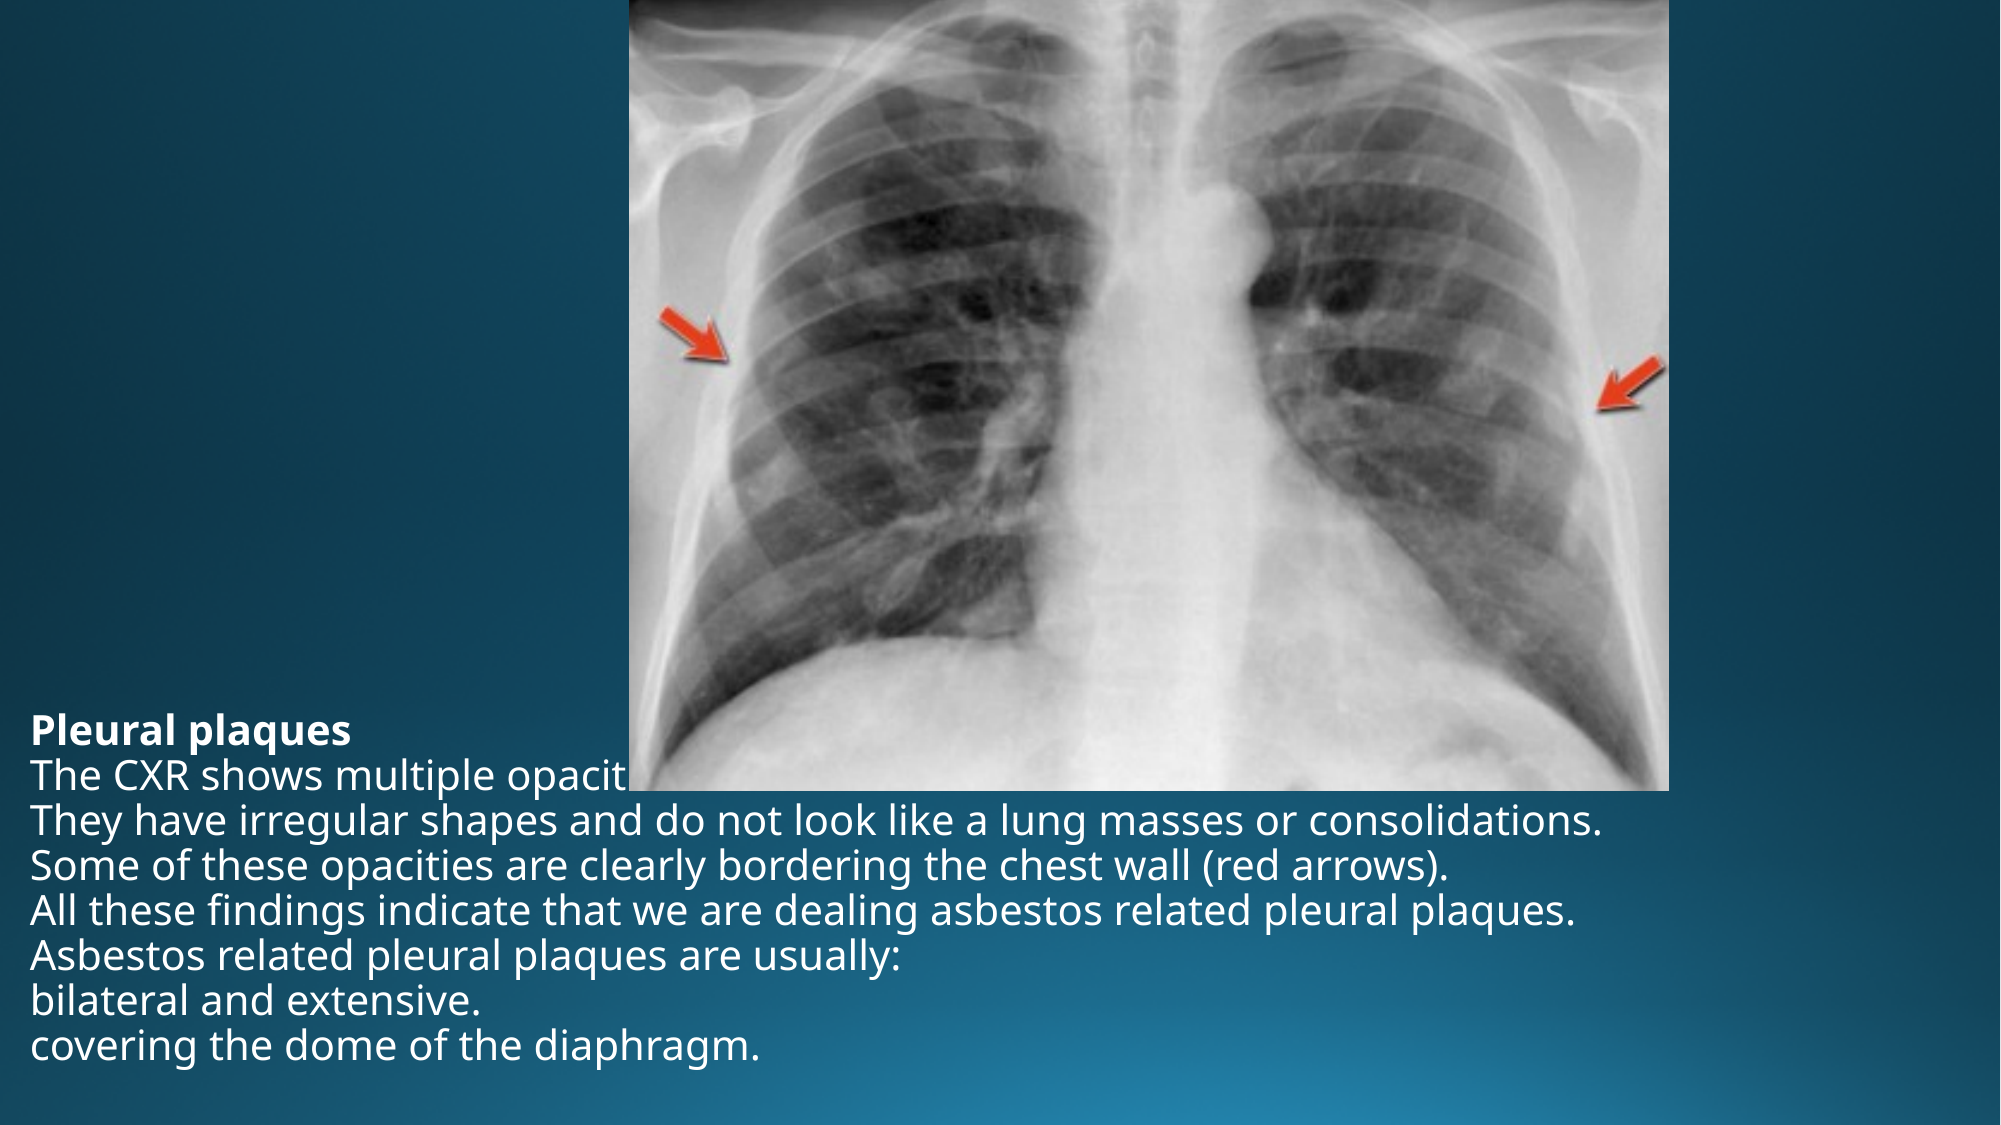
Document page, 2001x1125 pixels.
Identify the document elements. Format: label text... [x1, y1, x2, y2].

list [629, 0, 1669, 791]
title Pleural plaques The CXR shows multiple opacities. They have irregular shapes and do not look like a lung masses or consolidations. Some of these opacities are clearly bordering the chest wall (red arrows). All these findings indicate that we are dealing asbestos related pleural plaques. Asbestos related pleural plaques are usually: bilateral and extensive. covering the dome of the diaphragm. [14, 669, 1982, 1110]
picture [0, 0, 2001, 1125]
